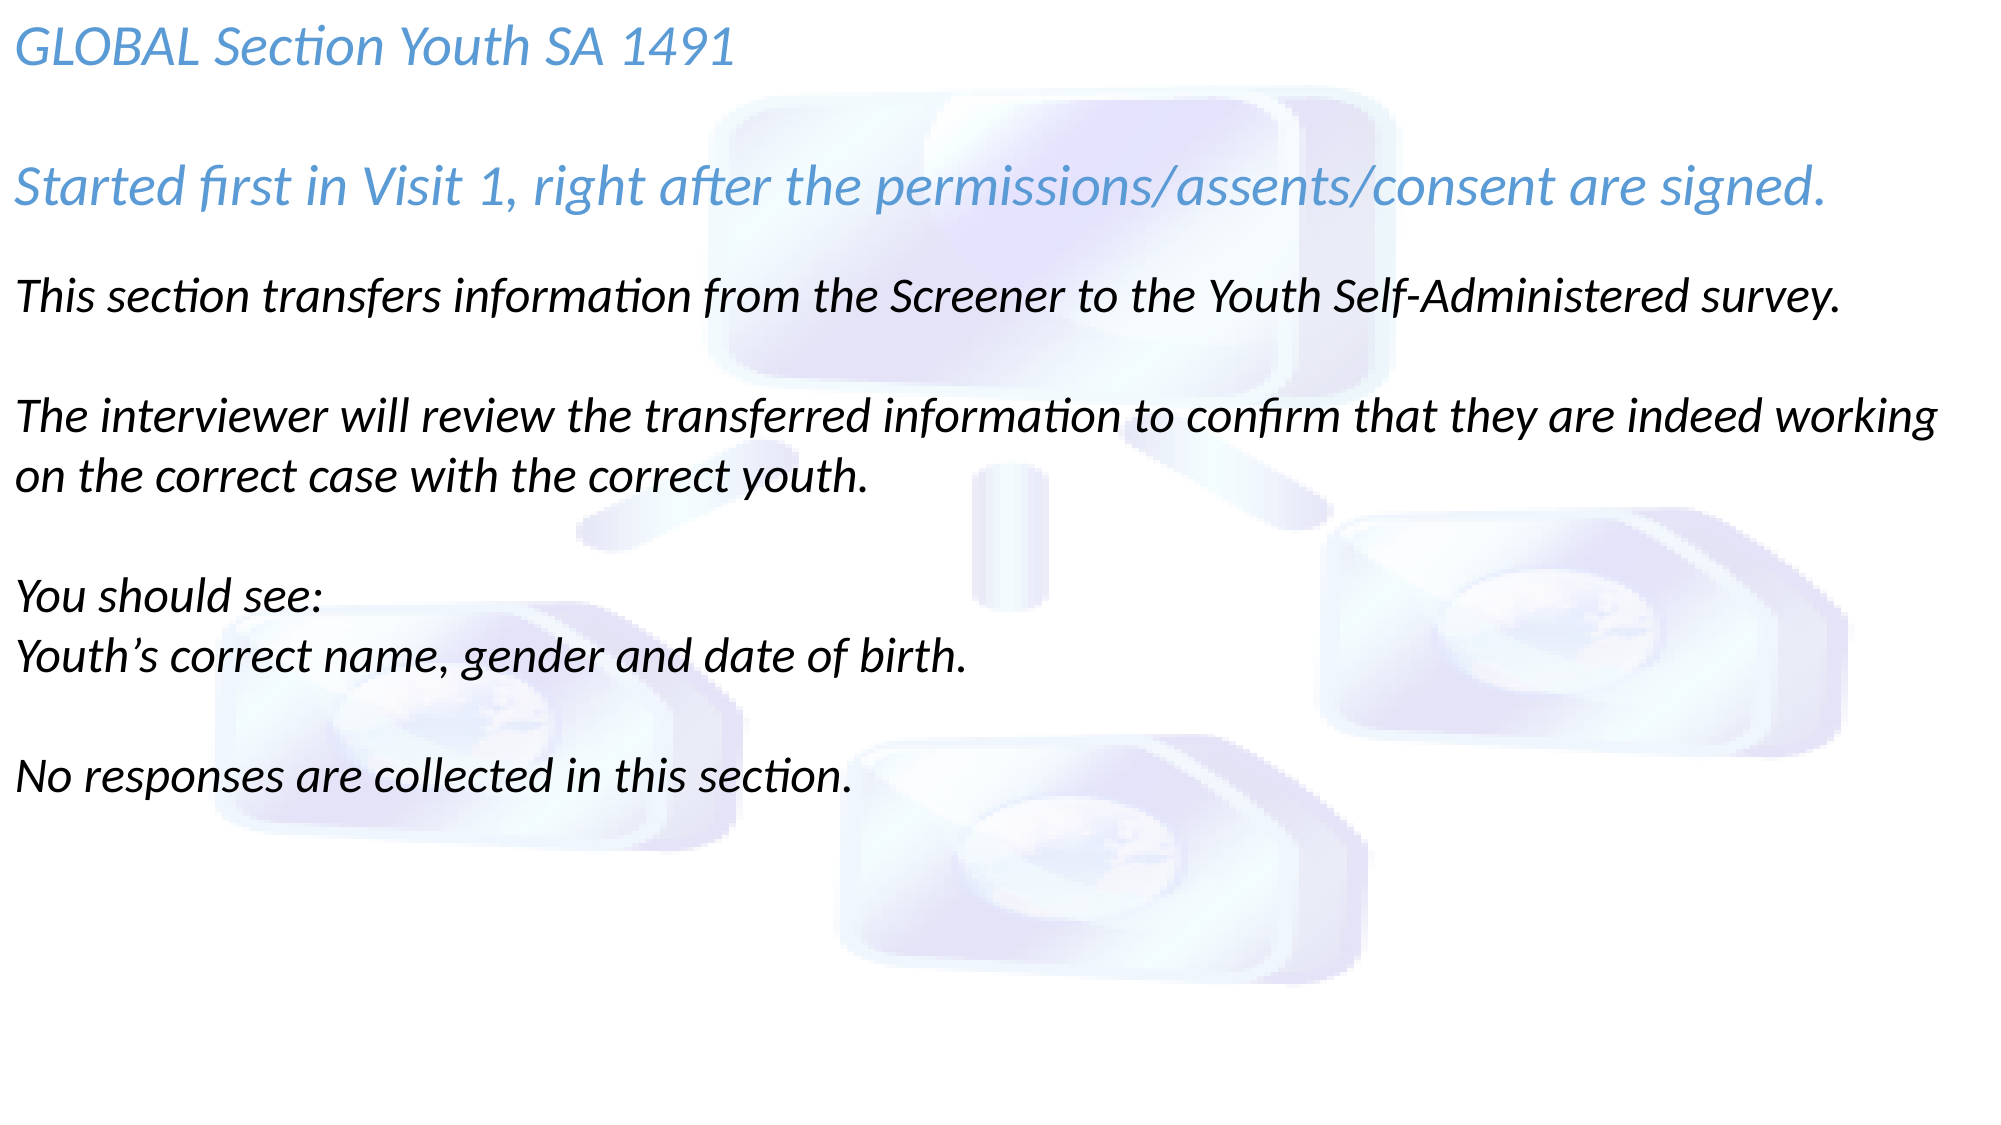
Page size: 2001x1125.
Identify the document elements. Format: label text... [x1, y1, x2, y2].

text_box GLOBAL Section Youth SA 1491 Started first in Visit 1, right after the permissions/assents/consent are signed. This section transfers information from the Screener to the Youth Self-Administered survey. The interviewer will review the transferred information to confirm that they are indeed working on the correct case with the correct youth. You should see: Youth’s correct name, gender and date of birth. No responses are collected in this section. [0, 0, 2000, 810]
